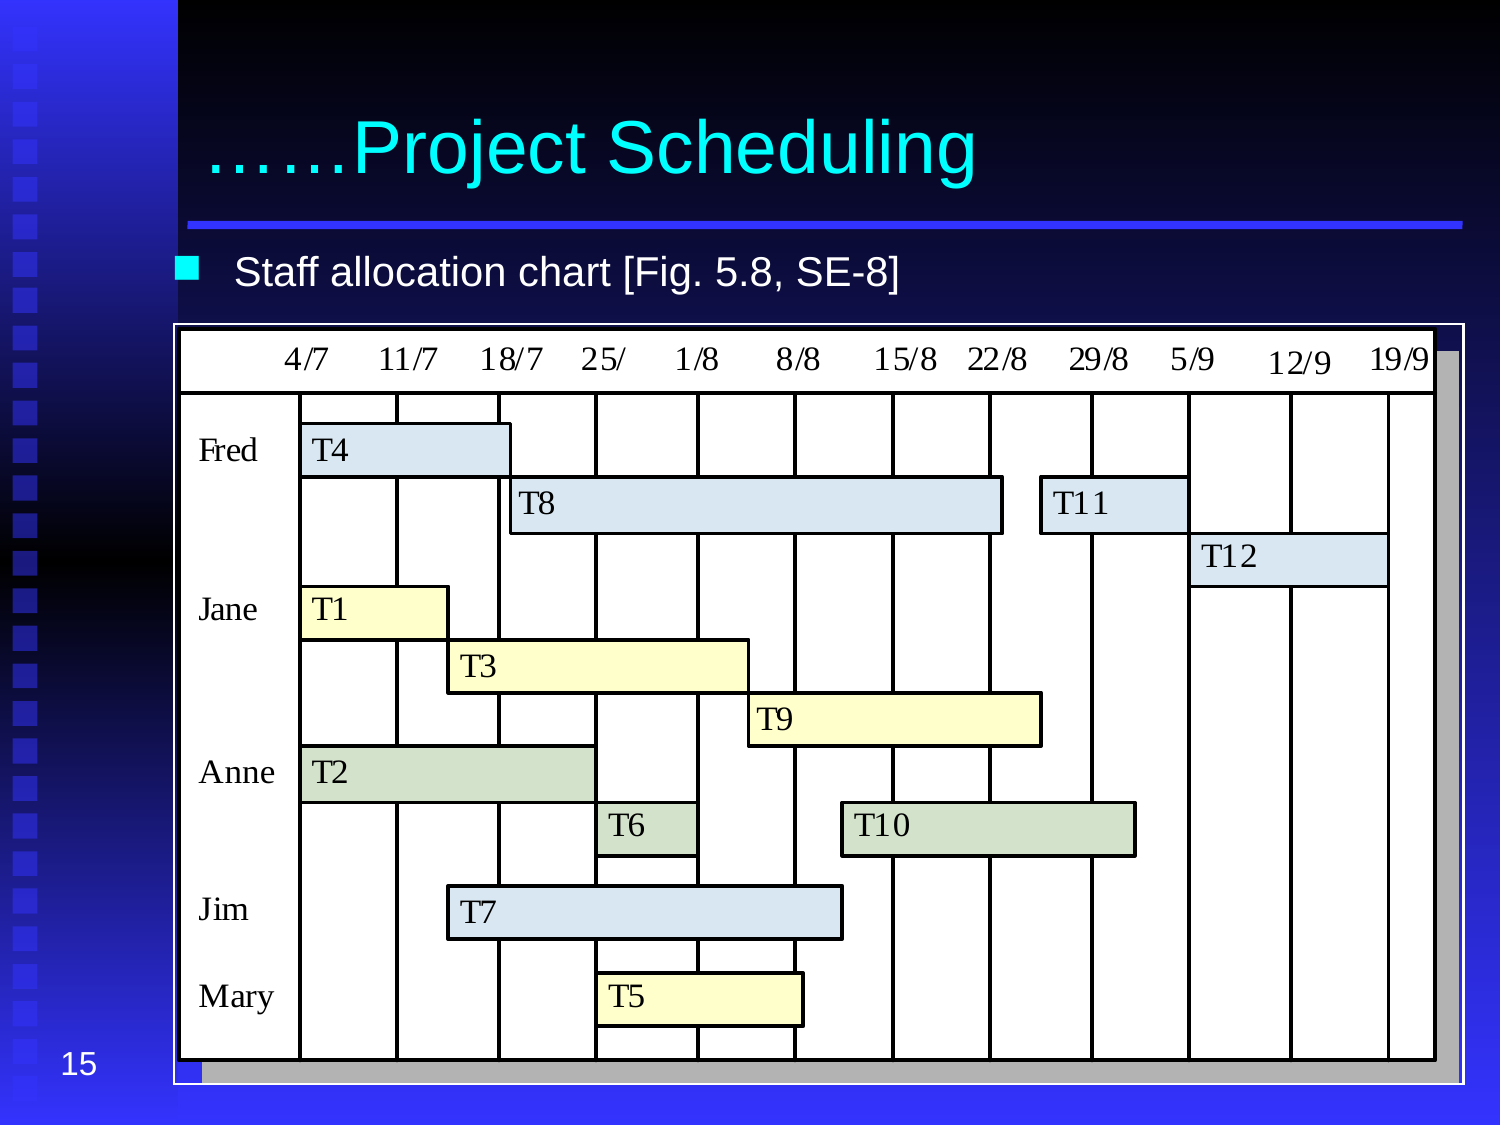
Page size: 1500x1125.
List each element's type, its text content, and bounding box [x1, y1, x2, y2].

title ……Project Scheduling [187, 50, 1463, 225]
list Staff allocation chart [Fig. 5.8, SE-8] [162, 237, 1450, 913]
title ……Project Scheduling [187, 226, 1463, 238]
slide_number 15 [37, 1025, 113, 1100]
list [174, 324, 1463, 1084]
